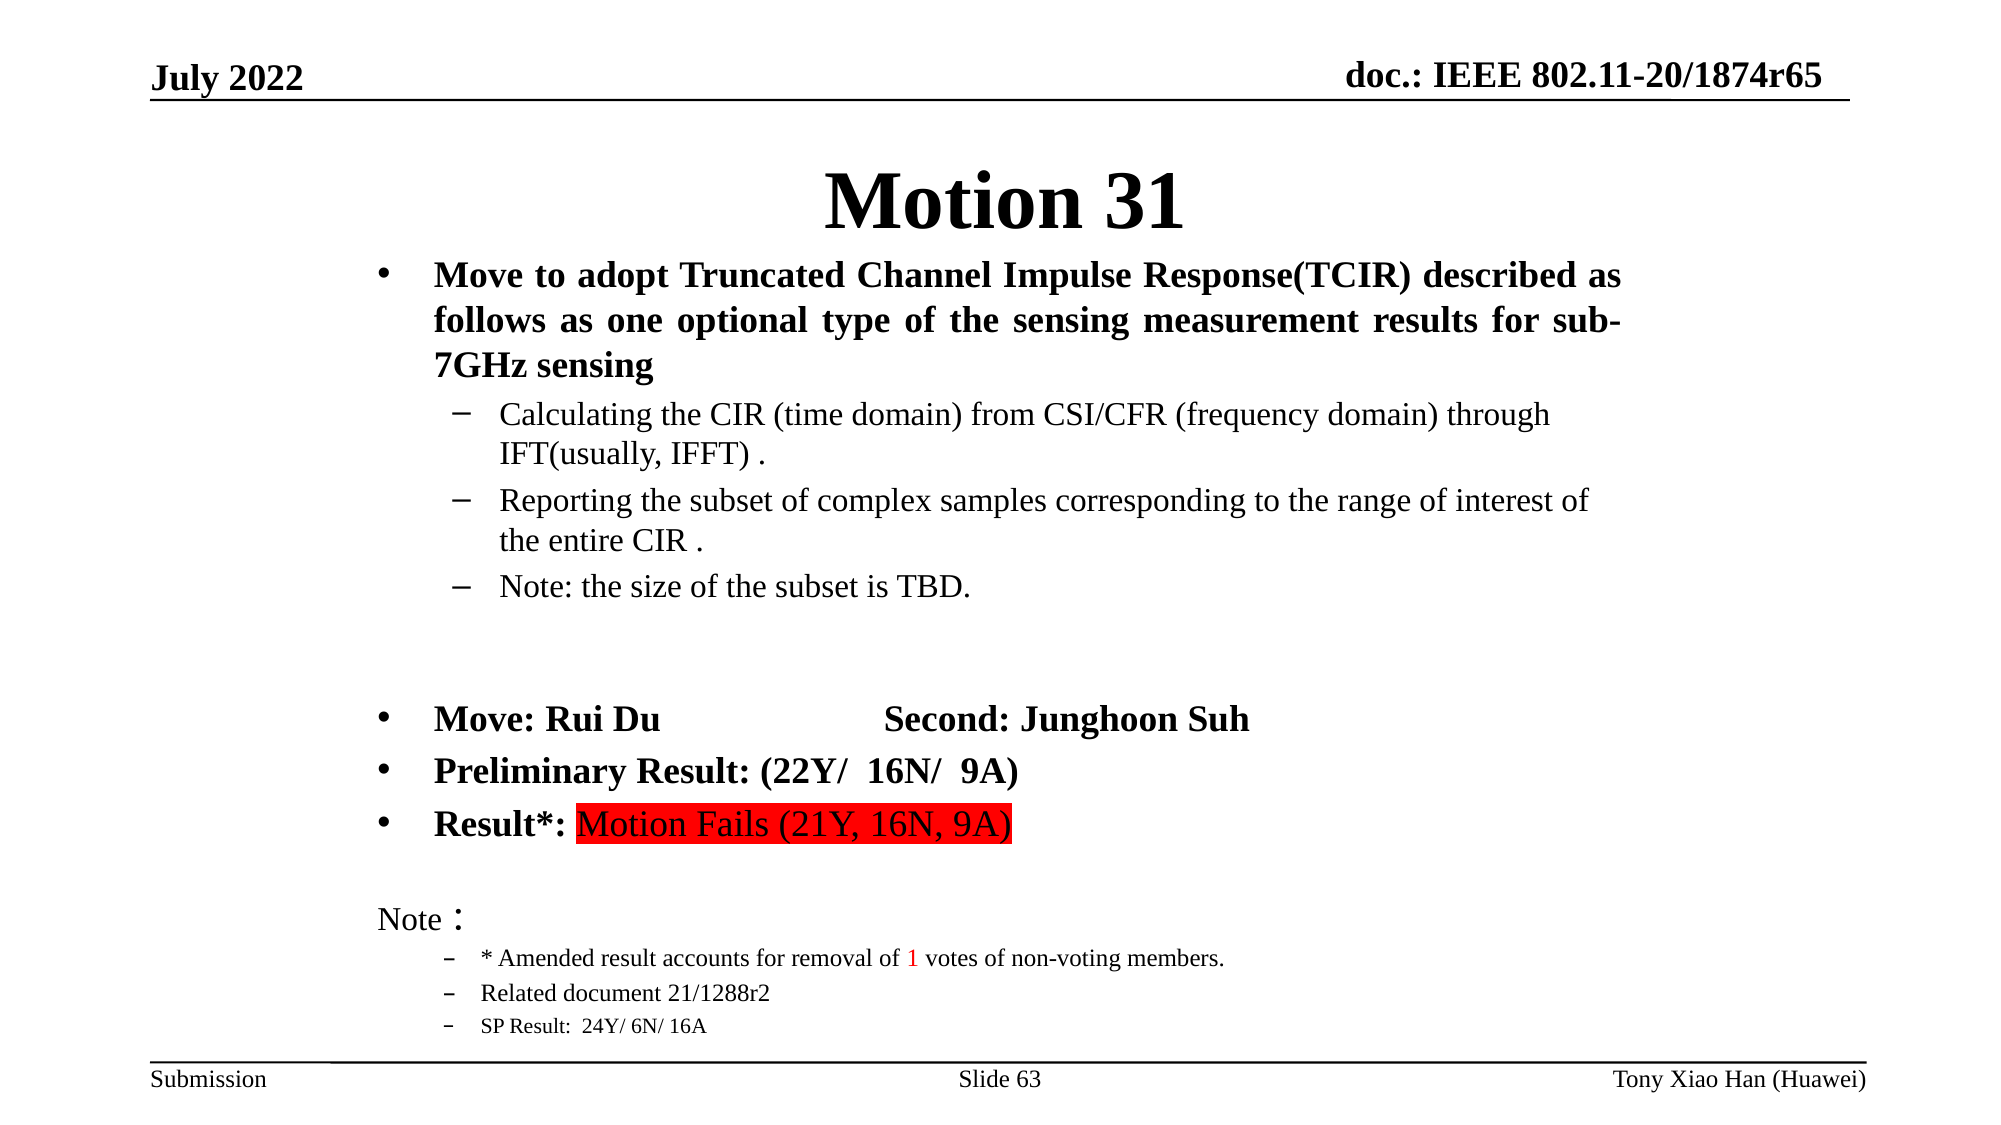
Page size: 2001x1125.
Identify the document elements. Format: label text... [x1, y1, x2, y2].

text_box Motion 31 [368, 137, 1644, 275]
text_box Move to adopt Truncated Channel Impulse Response(TCIR) described as follows as one optional type of the sensing measurement results for sub-7GHz sensing Calculating the CIR (time domain) from CSI/CFR (frequency domain) through IFT(usually, IFFT) . Reporting the subset of complex samples corresponding to the range of interest of the entire CIR . Note: the size of the subset is TBD. Move: Rui Du Second: Junghoon Suh Preliminary Result: (22Y/ 16N/ 9A) Result*: Motion Fails (21Y, 16N, 9A) Note： * Amended result accounts for removal of 1 votes of non-voting members. Related document 21/1288r2 SP Result: 24Y/ 6N/ 16A [362, 212, 1638, 900]
